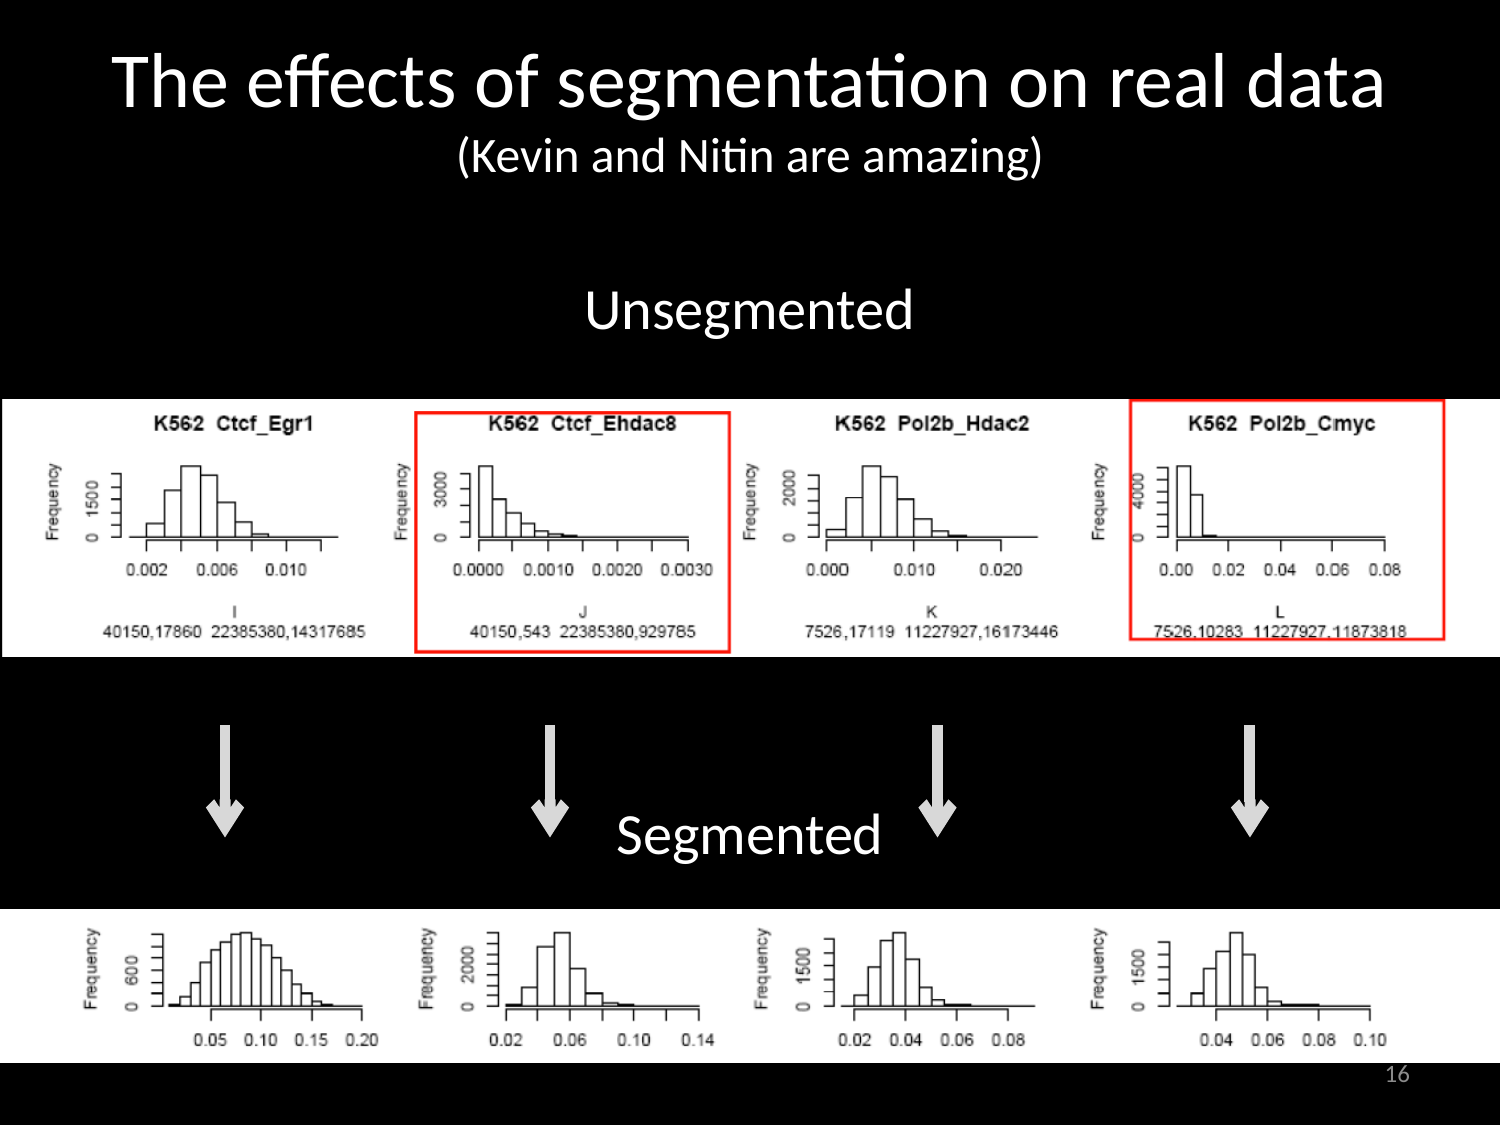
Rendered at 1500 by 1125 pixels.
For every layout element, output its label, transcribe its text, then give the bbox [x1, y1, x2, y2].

title Unsegmented [75, 212, 1425, 398]
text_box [224, 724, 1251, 838]
text_box The effects of segmentation on real data (Kevin and Nitin are amazing) [74, 12, 1425, 200]
slide_number 16 [1074, 1071, 1425, 1103]
picture [0, 399, 1500, 658]
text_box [0, 737, 1500, 1063]
